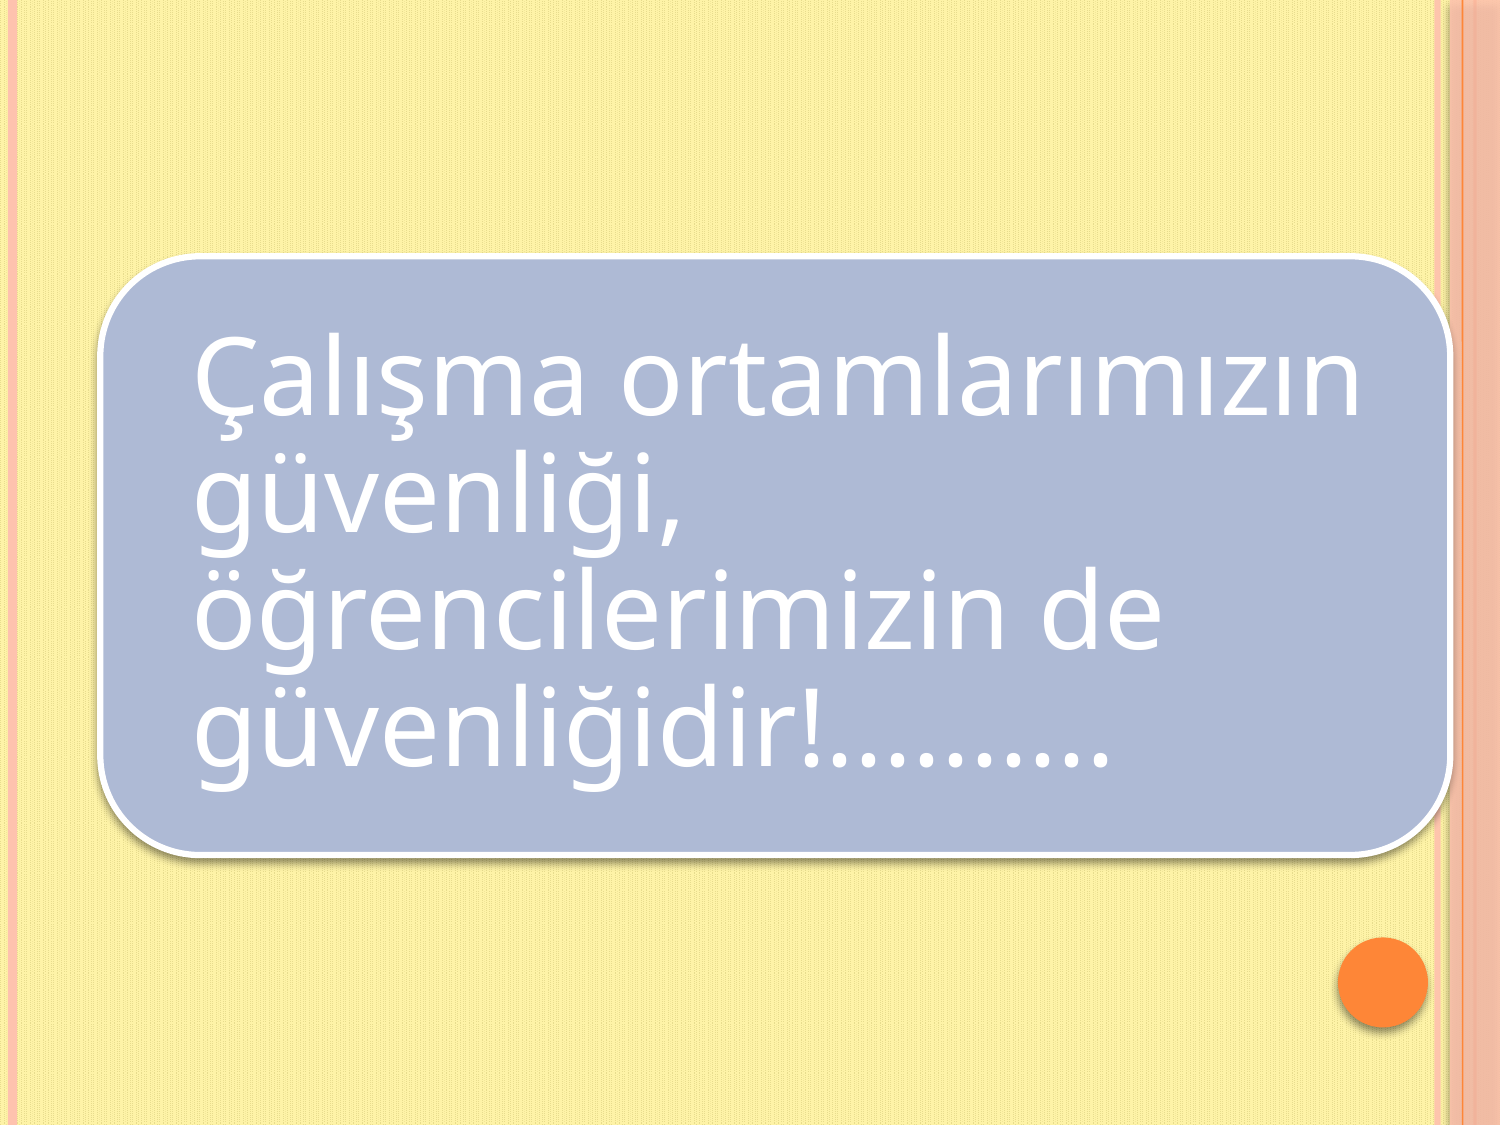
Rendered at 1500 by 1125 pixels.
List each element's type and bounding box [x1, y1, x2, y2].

list [100, 184, 1451, 928]
